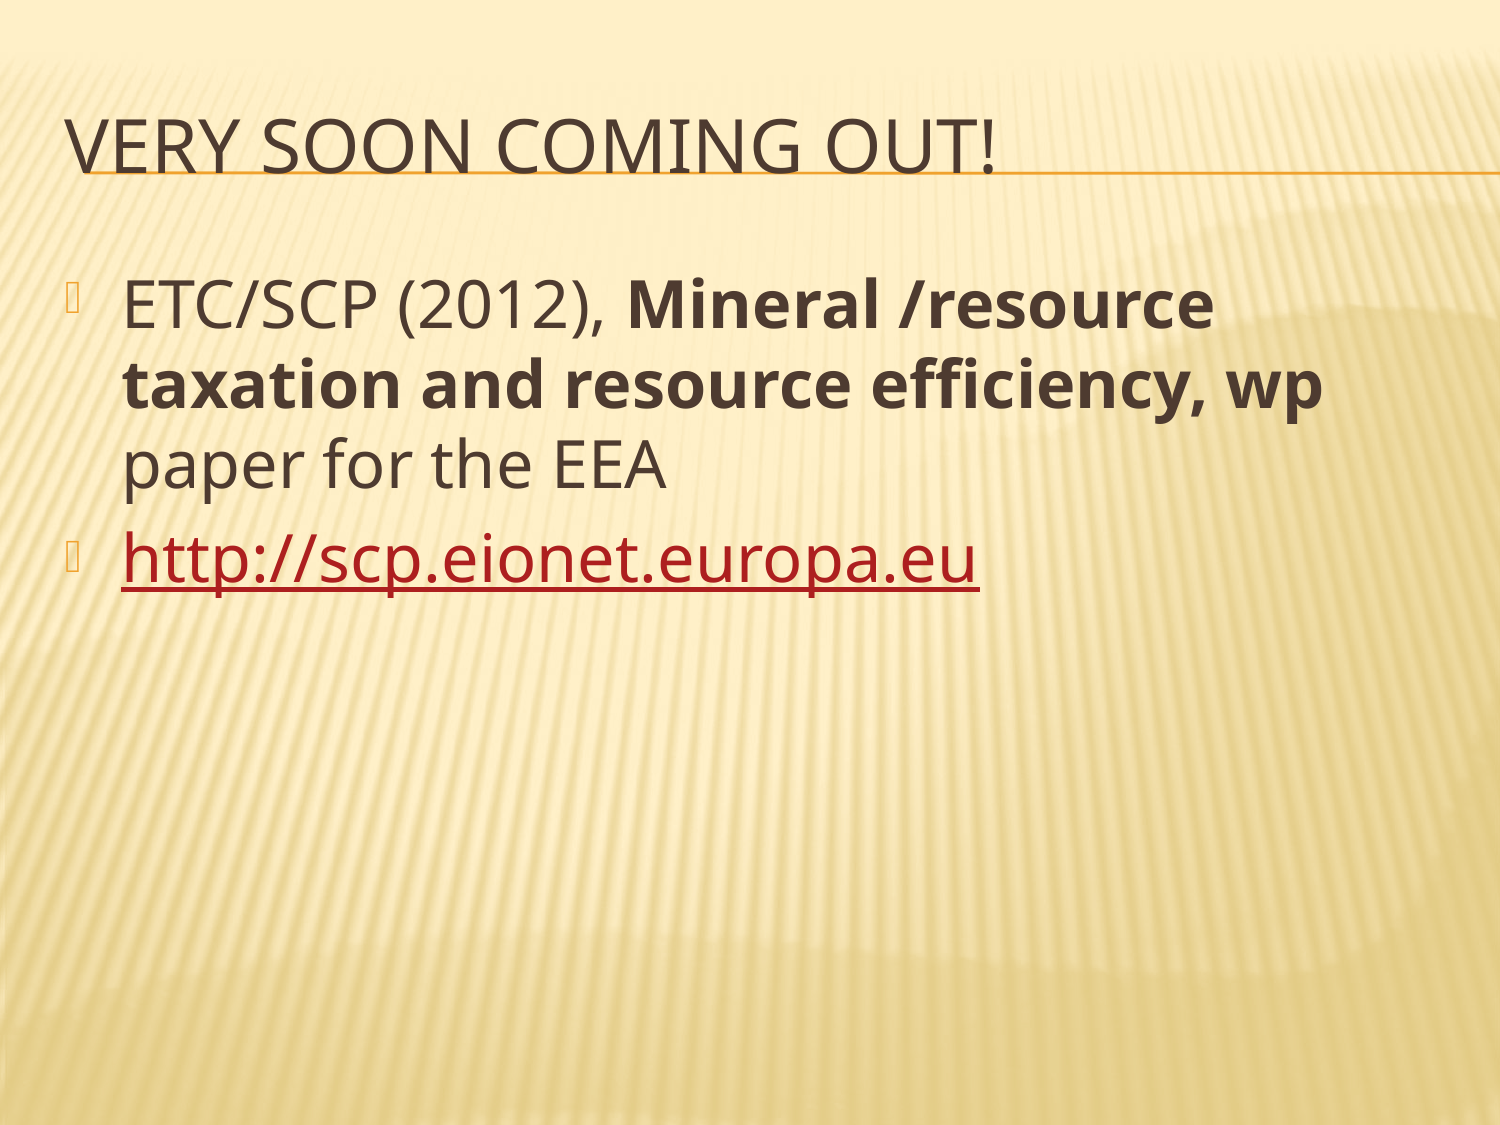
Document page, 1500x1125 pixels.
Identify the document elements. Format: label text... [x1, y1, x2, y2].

list ETC/SCP (2012), Mineral /resource taxation and resource efficiency, wp paper for the EEA http://scp.eionet.europa.eu [50, 254, 1475, 998]
title Very soon coming out! [50, 75, 1475, 213]
